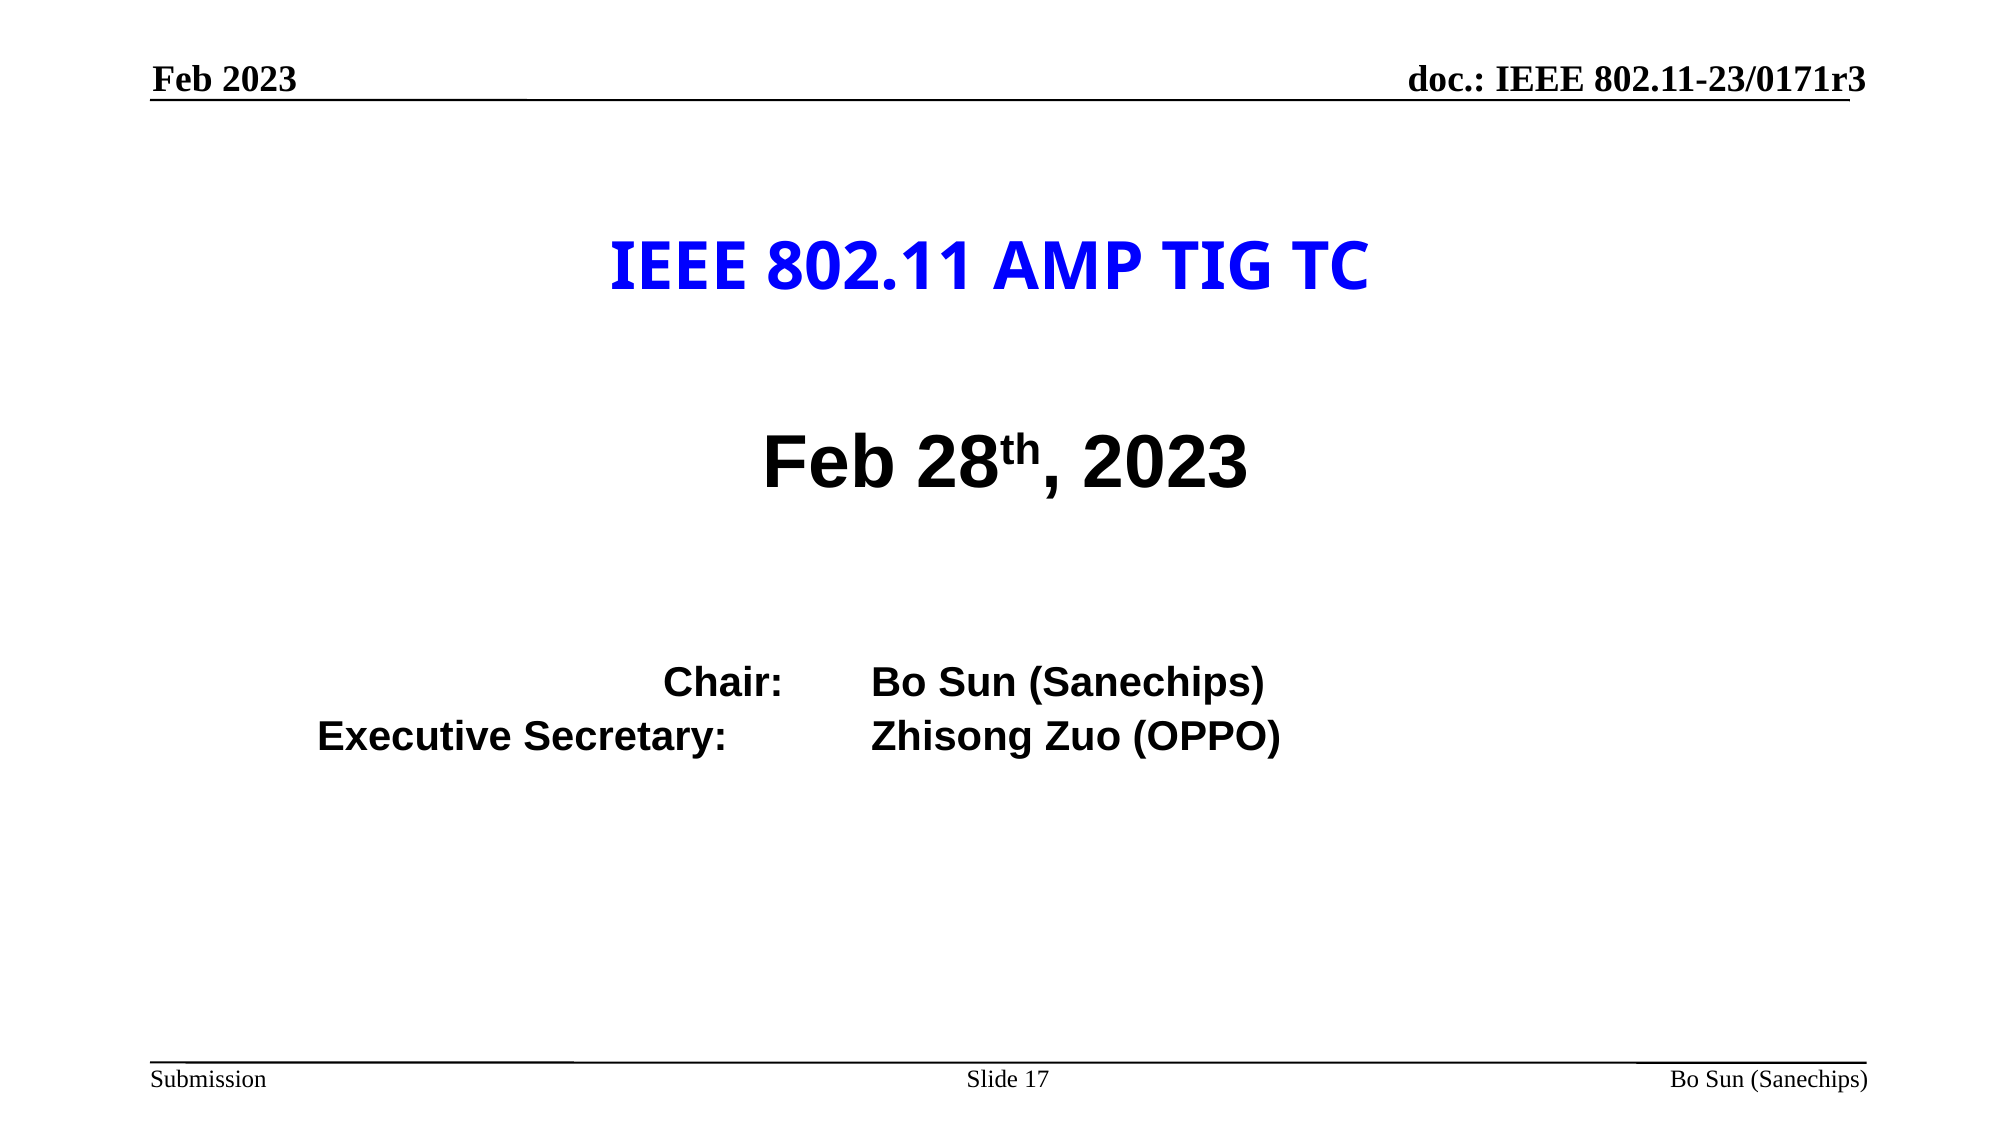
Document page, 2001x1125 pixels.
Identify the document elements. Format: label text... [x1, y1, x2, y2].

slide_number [152, 54, 563, 100]
footer Bo Sun (Sanechips) [1171, 1061, 1869, 1093]
slide_number Slide 17 [949, 1061, 1067, 1123]
text_box Feb 28th, 2023 Chair: Bo Sun (Sanechips) Executive Secretary: Zhisong Zuo (OPPO) [200, 349, 1813, 1027]
title IEEE 802.11 AMP TIG TC [287, 112, 1695, 349]
